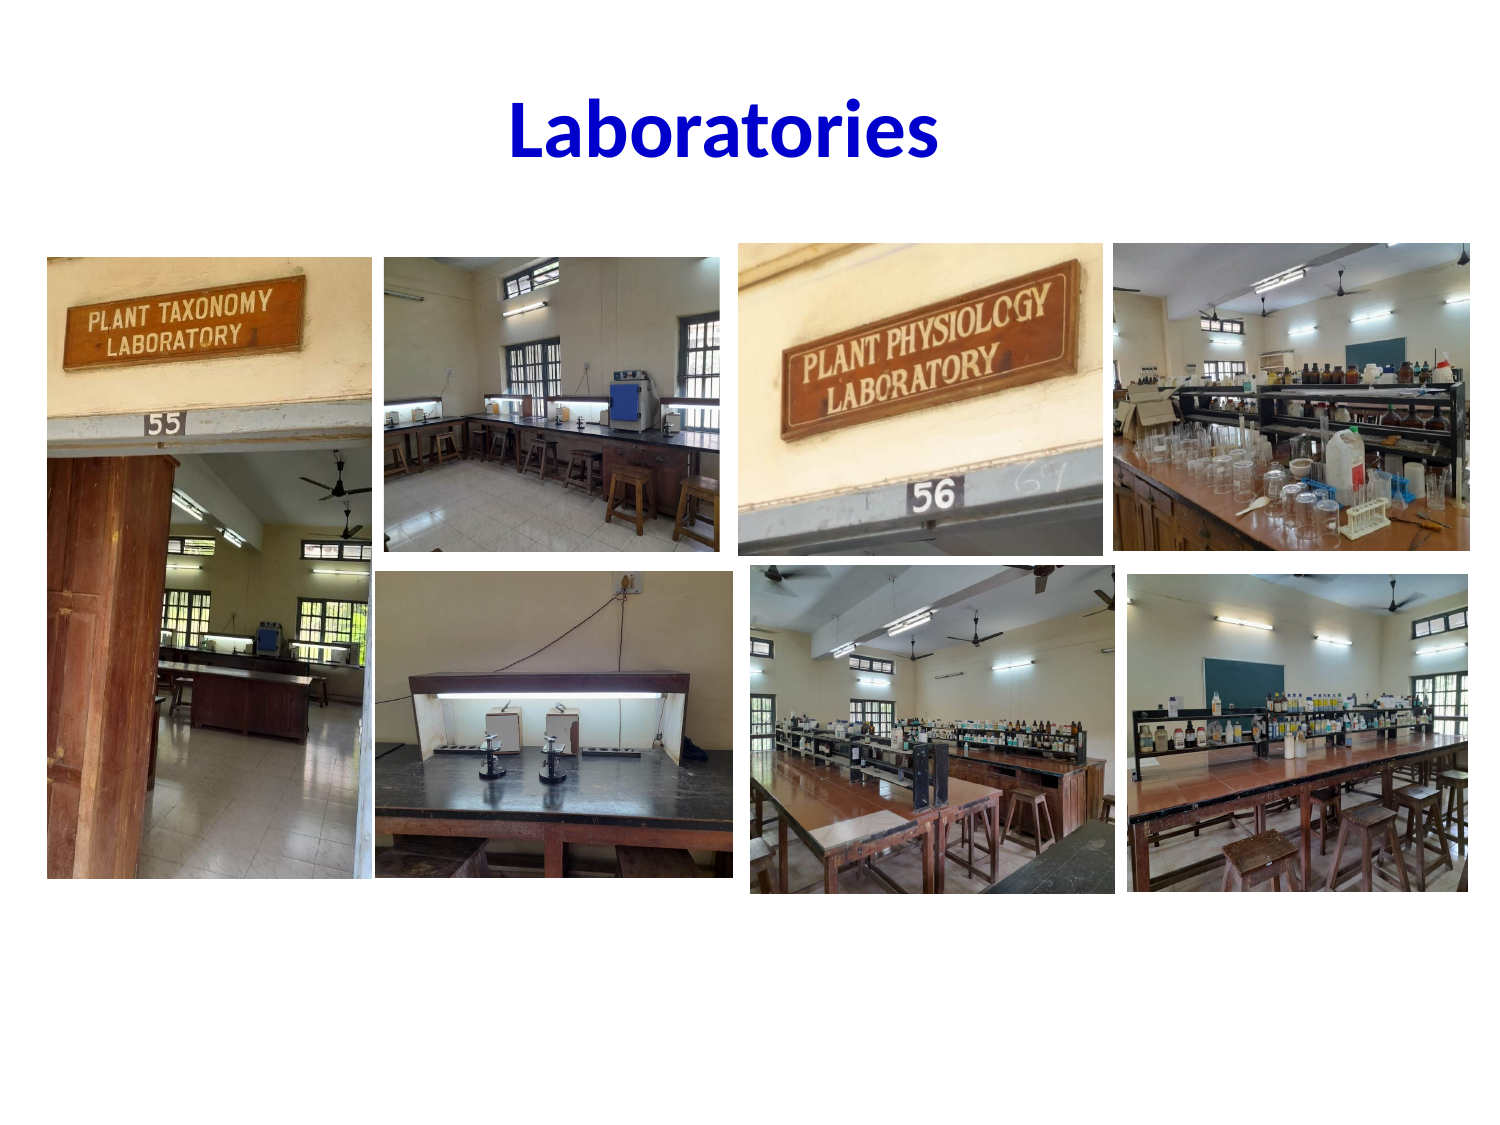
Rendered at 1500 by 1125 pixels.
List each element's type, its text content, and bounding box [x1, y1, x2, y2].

picture [737, 243, 1103, 556]
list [46, 257, 373, 880]
picture [1127, 574, 1469, 892]
picture [749, 564, 1115, 894]
picture [1113, 243, 1471, 551]
picture [383, 257, 720, 552]
picture [375, 571, 734, 879]
text_box Laboratories [58, 81, 1409, 166]
